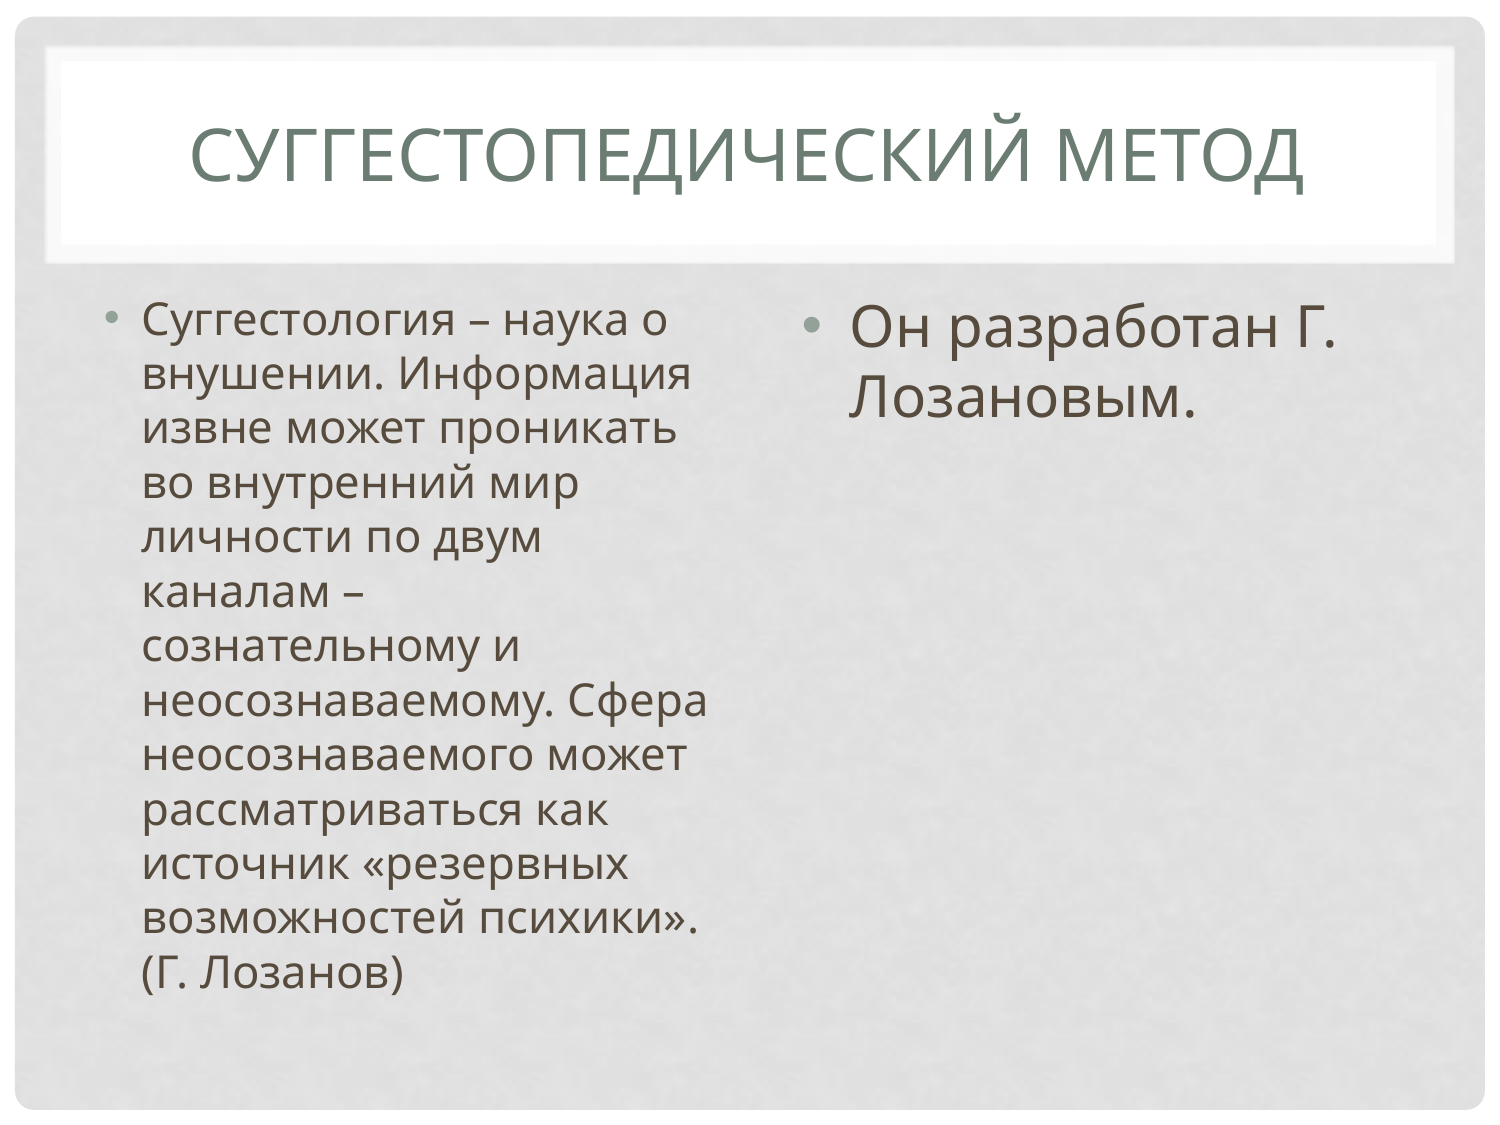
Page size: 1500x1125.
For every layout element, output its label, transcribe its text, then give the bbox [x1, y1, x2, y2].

list Суггестология – наука о внушении. Информация извне может проникать во внутренний мир личности по двум каналам – сознательному и неосознаваемому. Сфера неосознаваемого может рассматриваться как источник «резервных возможностей психики». (Г. Лозанов) [69, 281, 733, 1005]
title Суггестопедический метод [69, 66, 1425, 238]
list Он разработан Г. Лозановым. [762, 281, 1425, 1005]
